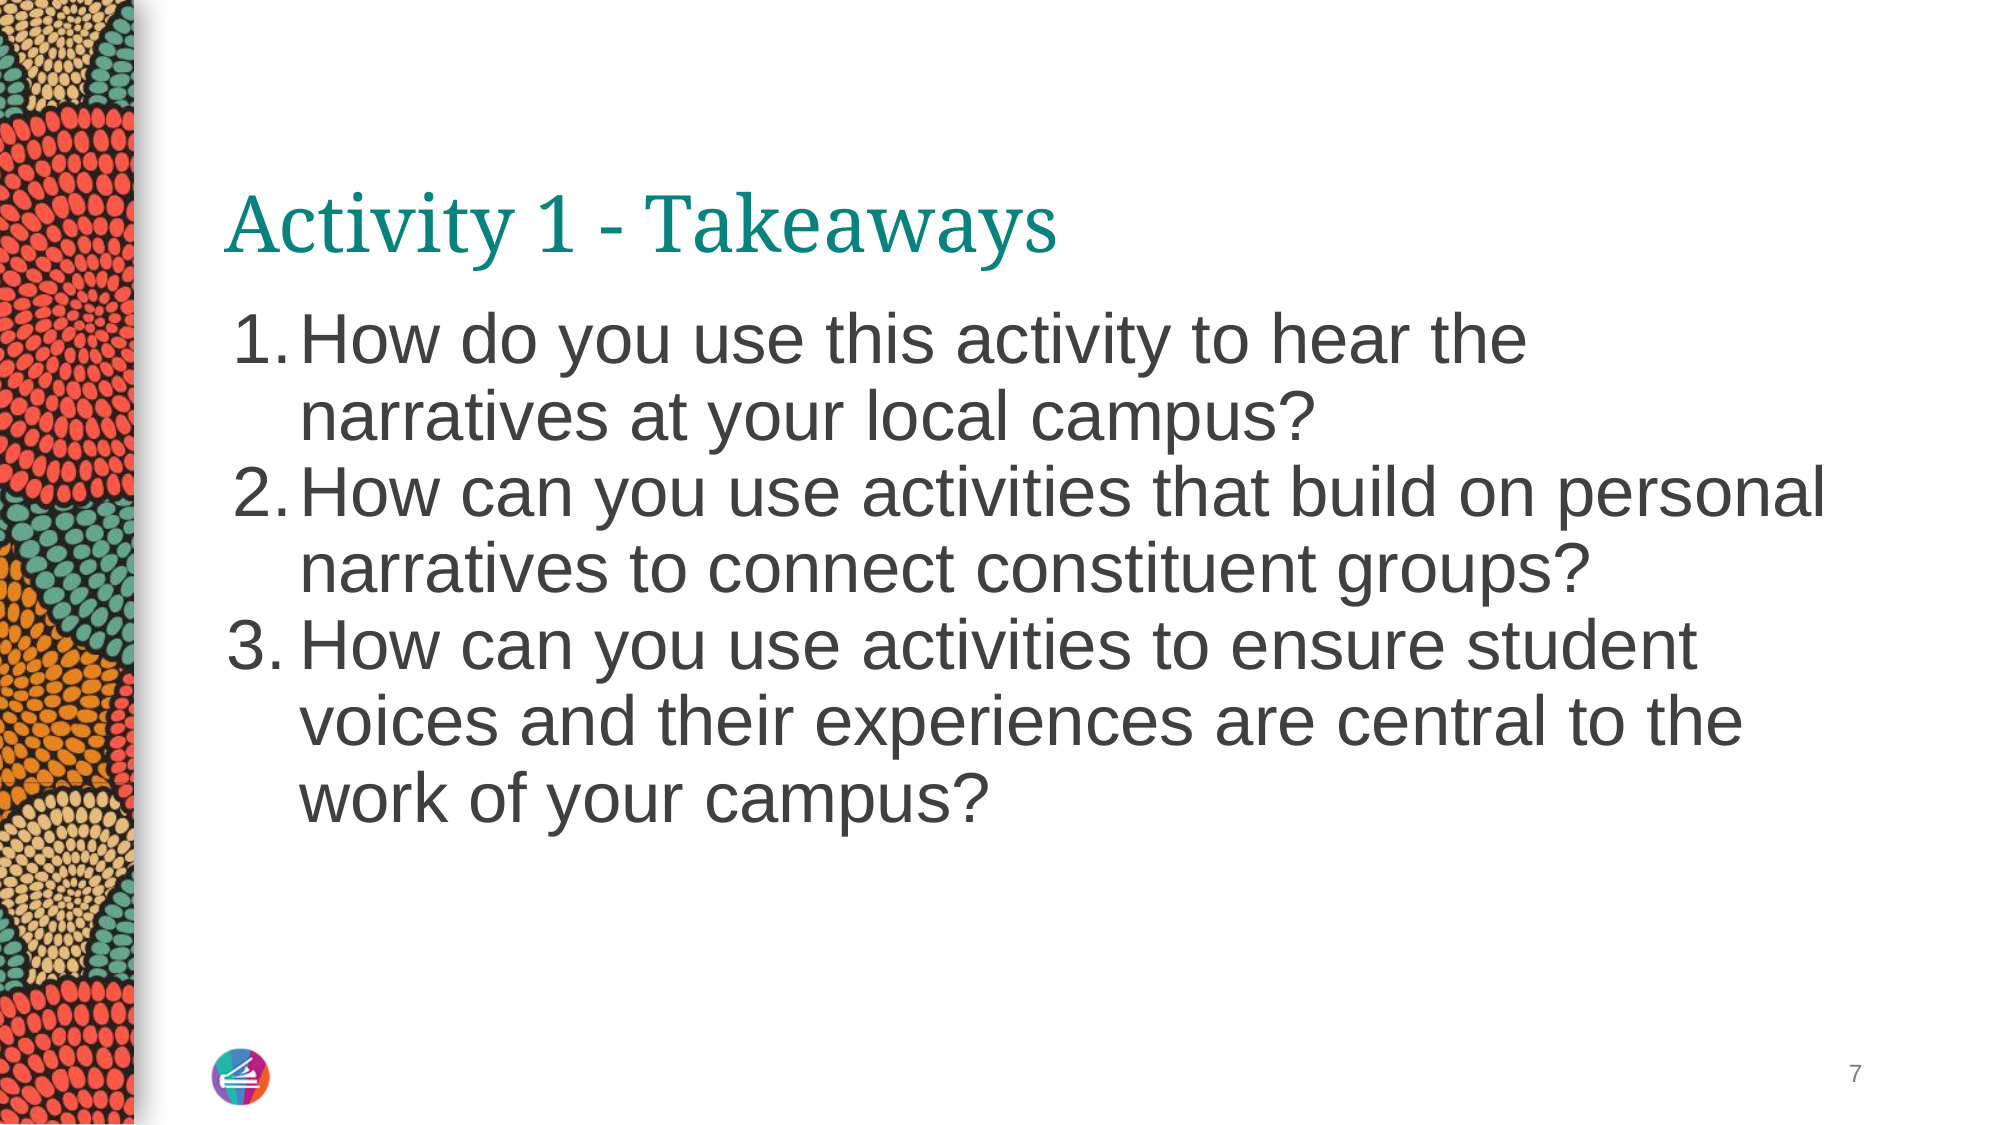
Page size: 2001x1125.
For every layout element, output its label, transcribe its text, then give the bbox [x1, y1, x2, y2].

picture [0, 0, 134, 1124]
title Activity 1 - Takeaways [209, 59, 1858, 278]
list How do you use this activity to hear the narratives at your local campus? How can you use activities that build on personal narratives to connect constituent groups? How can you use activities to ensure student voices and their experiences are central to the work of your campus? [209, 294, 1860, 1020]
picture [209, 1046, 272, 1108]
slide_number 7 [1712, 1042, 1863, 1103]
